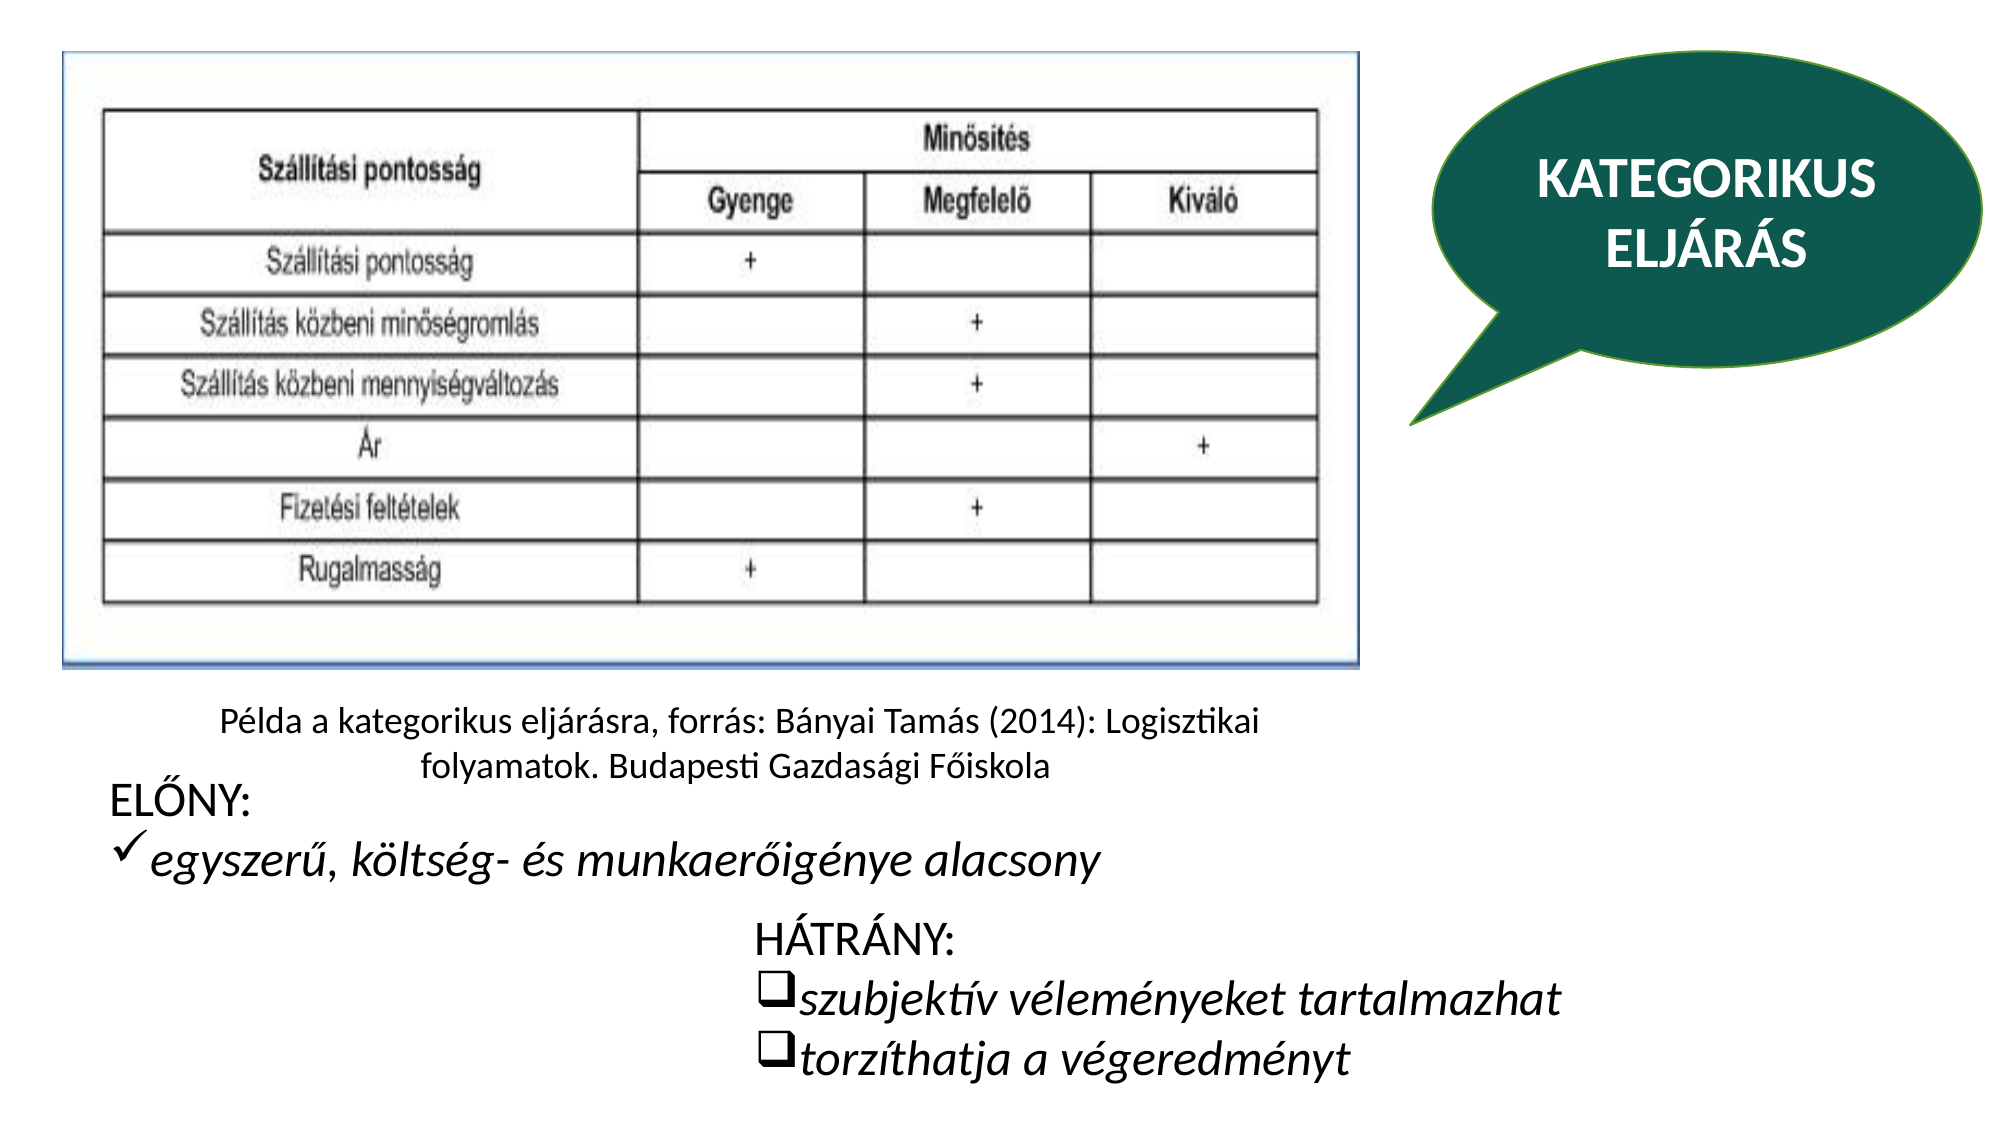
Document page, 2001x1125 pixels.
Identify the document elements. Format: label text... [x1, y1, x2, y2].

text_box Példa a kategorikus eljárásra, forrás: Bányai Tamás (2014): Logisztikai folyamatok. Budapesti Gazdasági Főiskola [120, 688, 1361, 794]
text_box KATEGORIKUS ELJÁRÁS [1408, 50, 1983, 427]
text_box ELŐNY: egyszerű, költség- és munkaerőigénye alacsony [94, 759, 1489, 895]
picture [62, 51, 1361, 670]
text_box HÁTRÁNY: szubjektív véleményeket tartalmazhat torzíthatja a végeredményt [739, 898, 2000, 1093]
